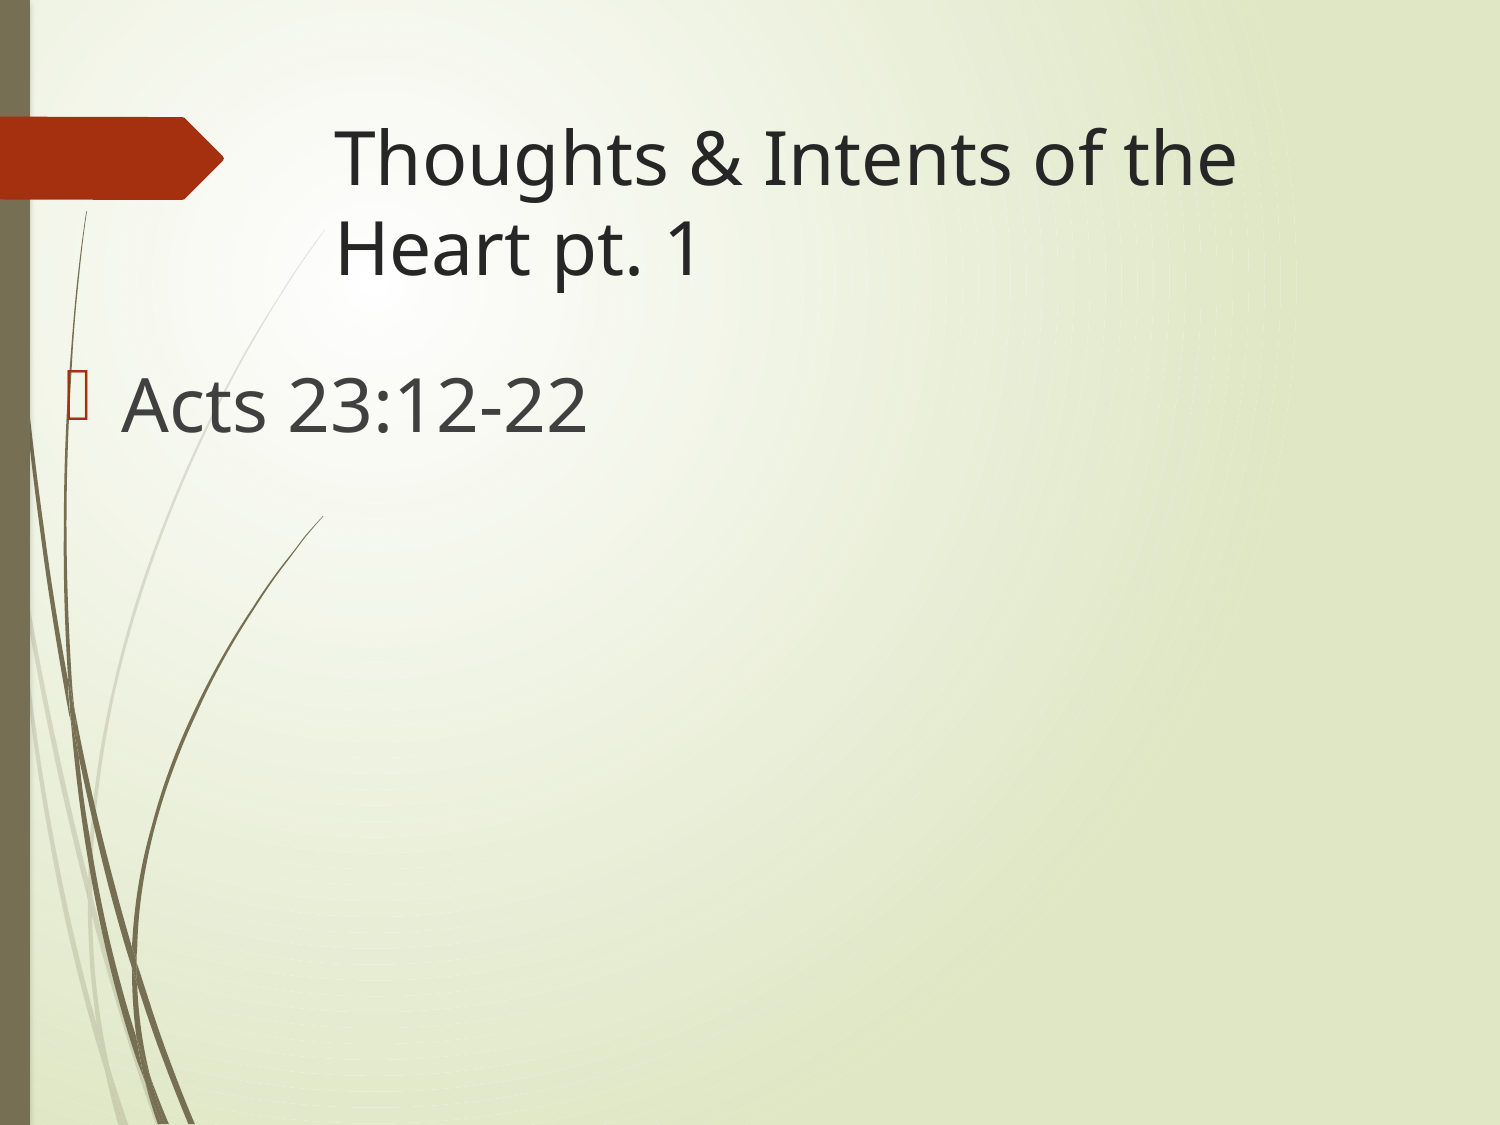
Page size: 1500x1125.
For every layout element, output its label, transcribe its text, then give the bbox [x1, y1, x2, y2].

list Acts 23:12-22 [50, 350, 1400, 970]
title Thoughts & Intents of the Heart pt. 1 [319, 102, 1400, 313]
